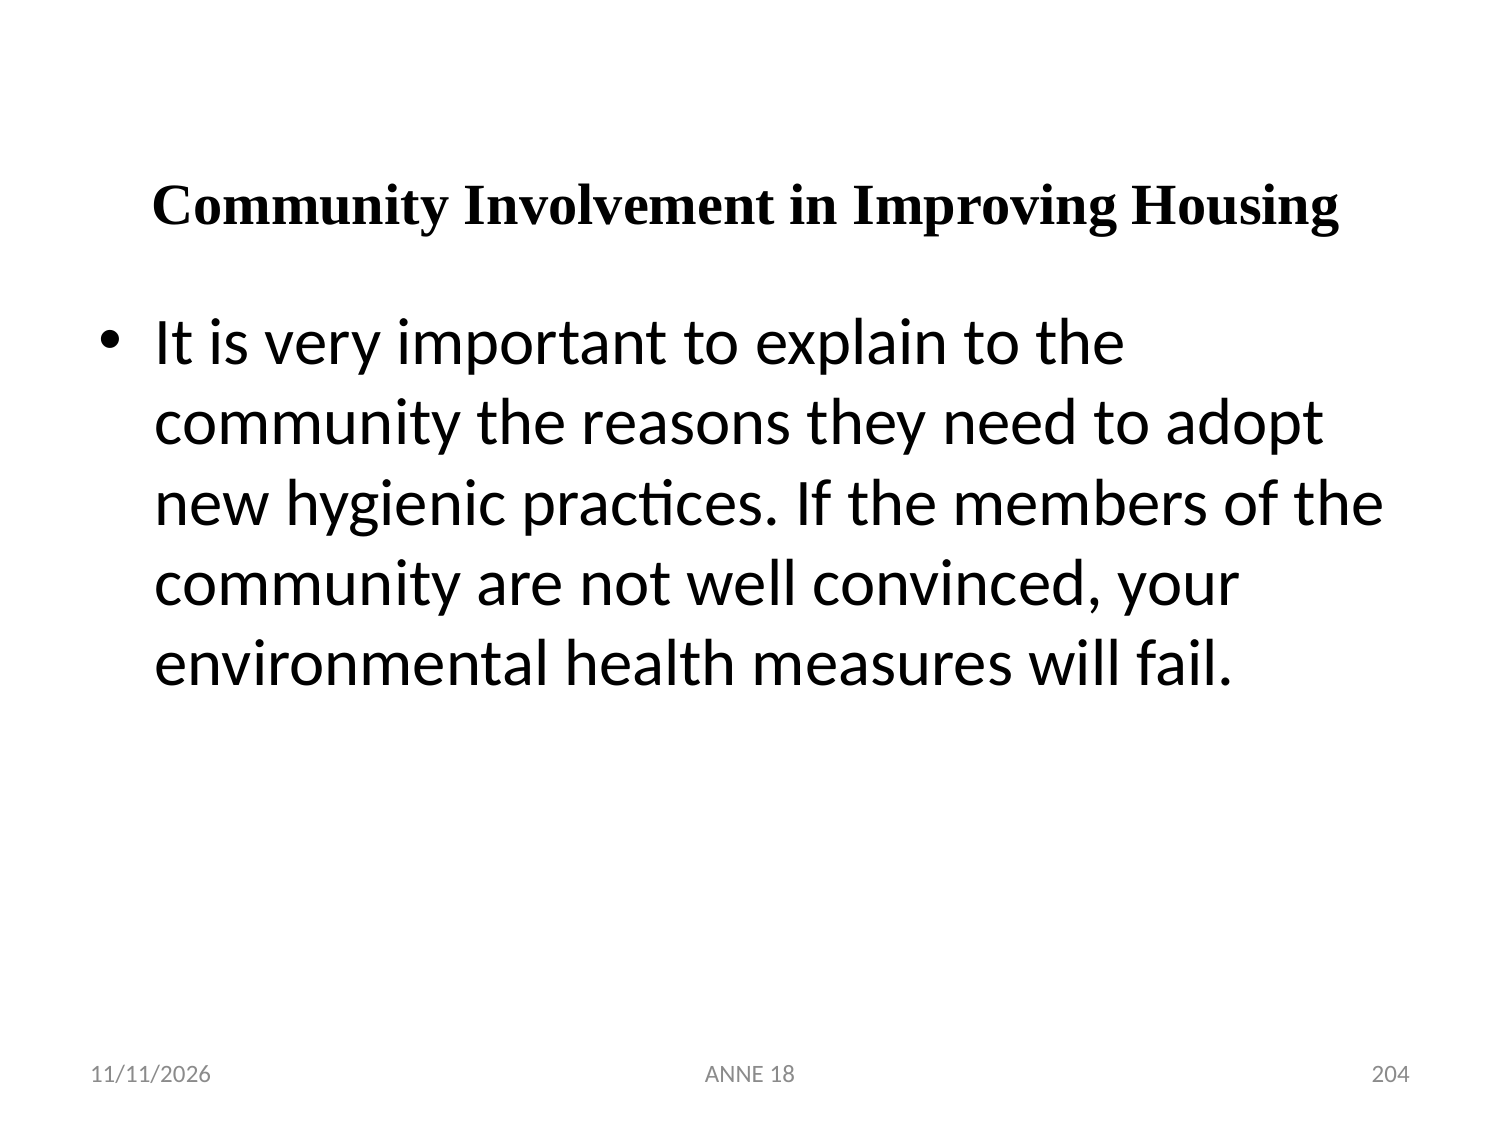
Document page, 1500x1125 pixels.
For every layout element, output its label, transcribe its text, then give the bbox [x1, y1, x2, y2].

list It is very important to explain to the community the reasons they need to adopt new hygienic practices. If the members of the community are not well convinced, your environmental health measures will fail. [83, 290, 1425, 891]
title Community Involvement in Improving Housing [66, 149, 1425, 254]
footer ANNE 18 [512, 1042, 988, 1103]
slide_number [75, 1042, 425, 1103]
slide_number 204 [1074, 1042, 1425, 1103]
